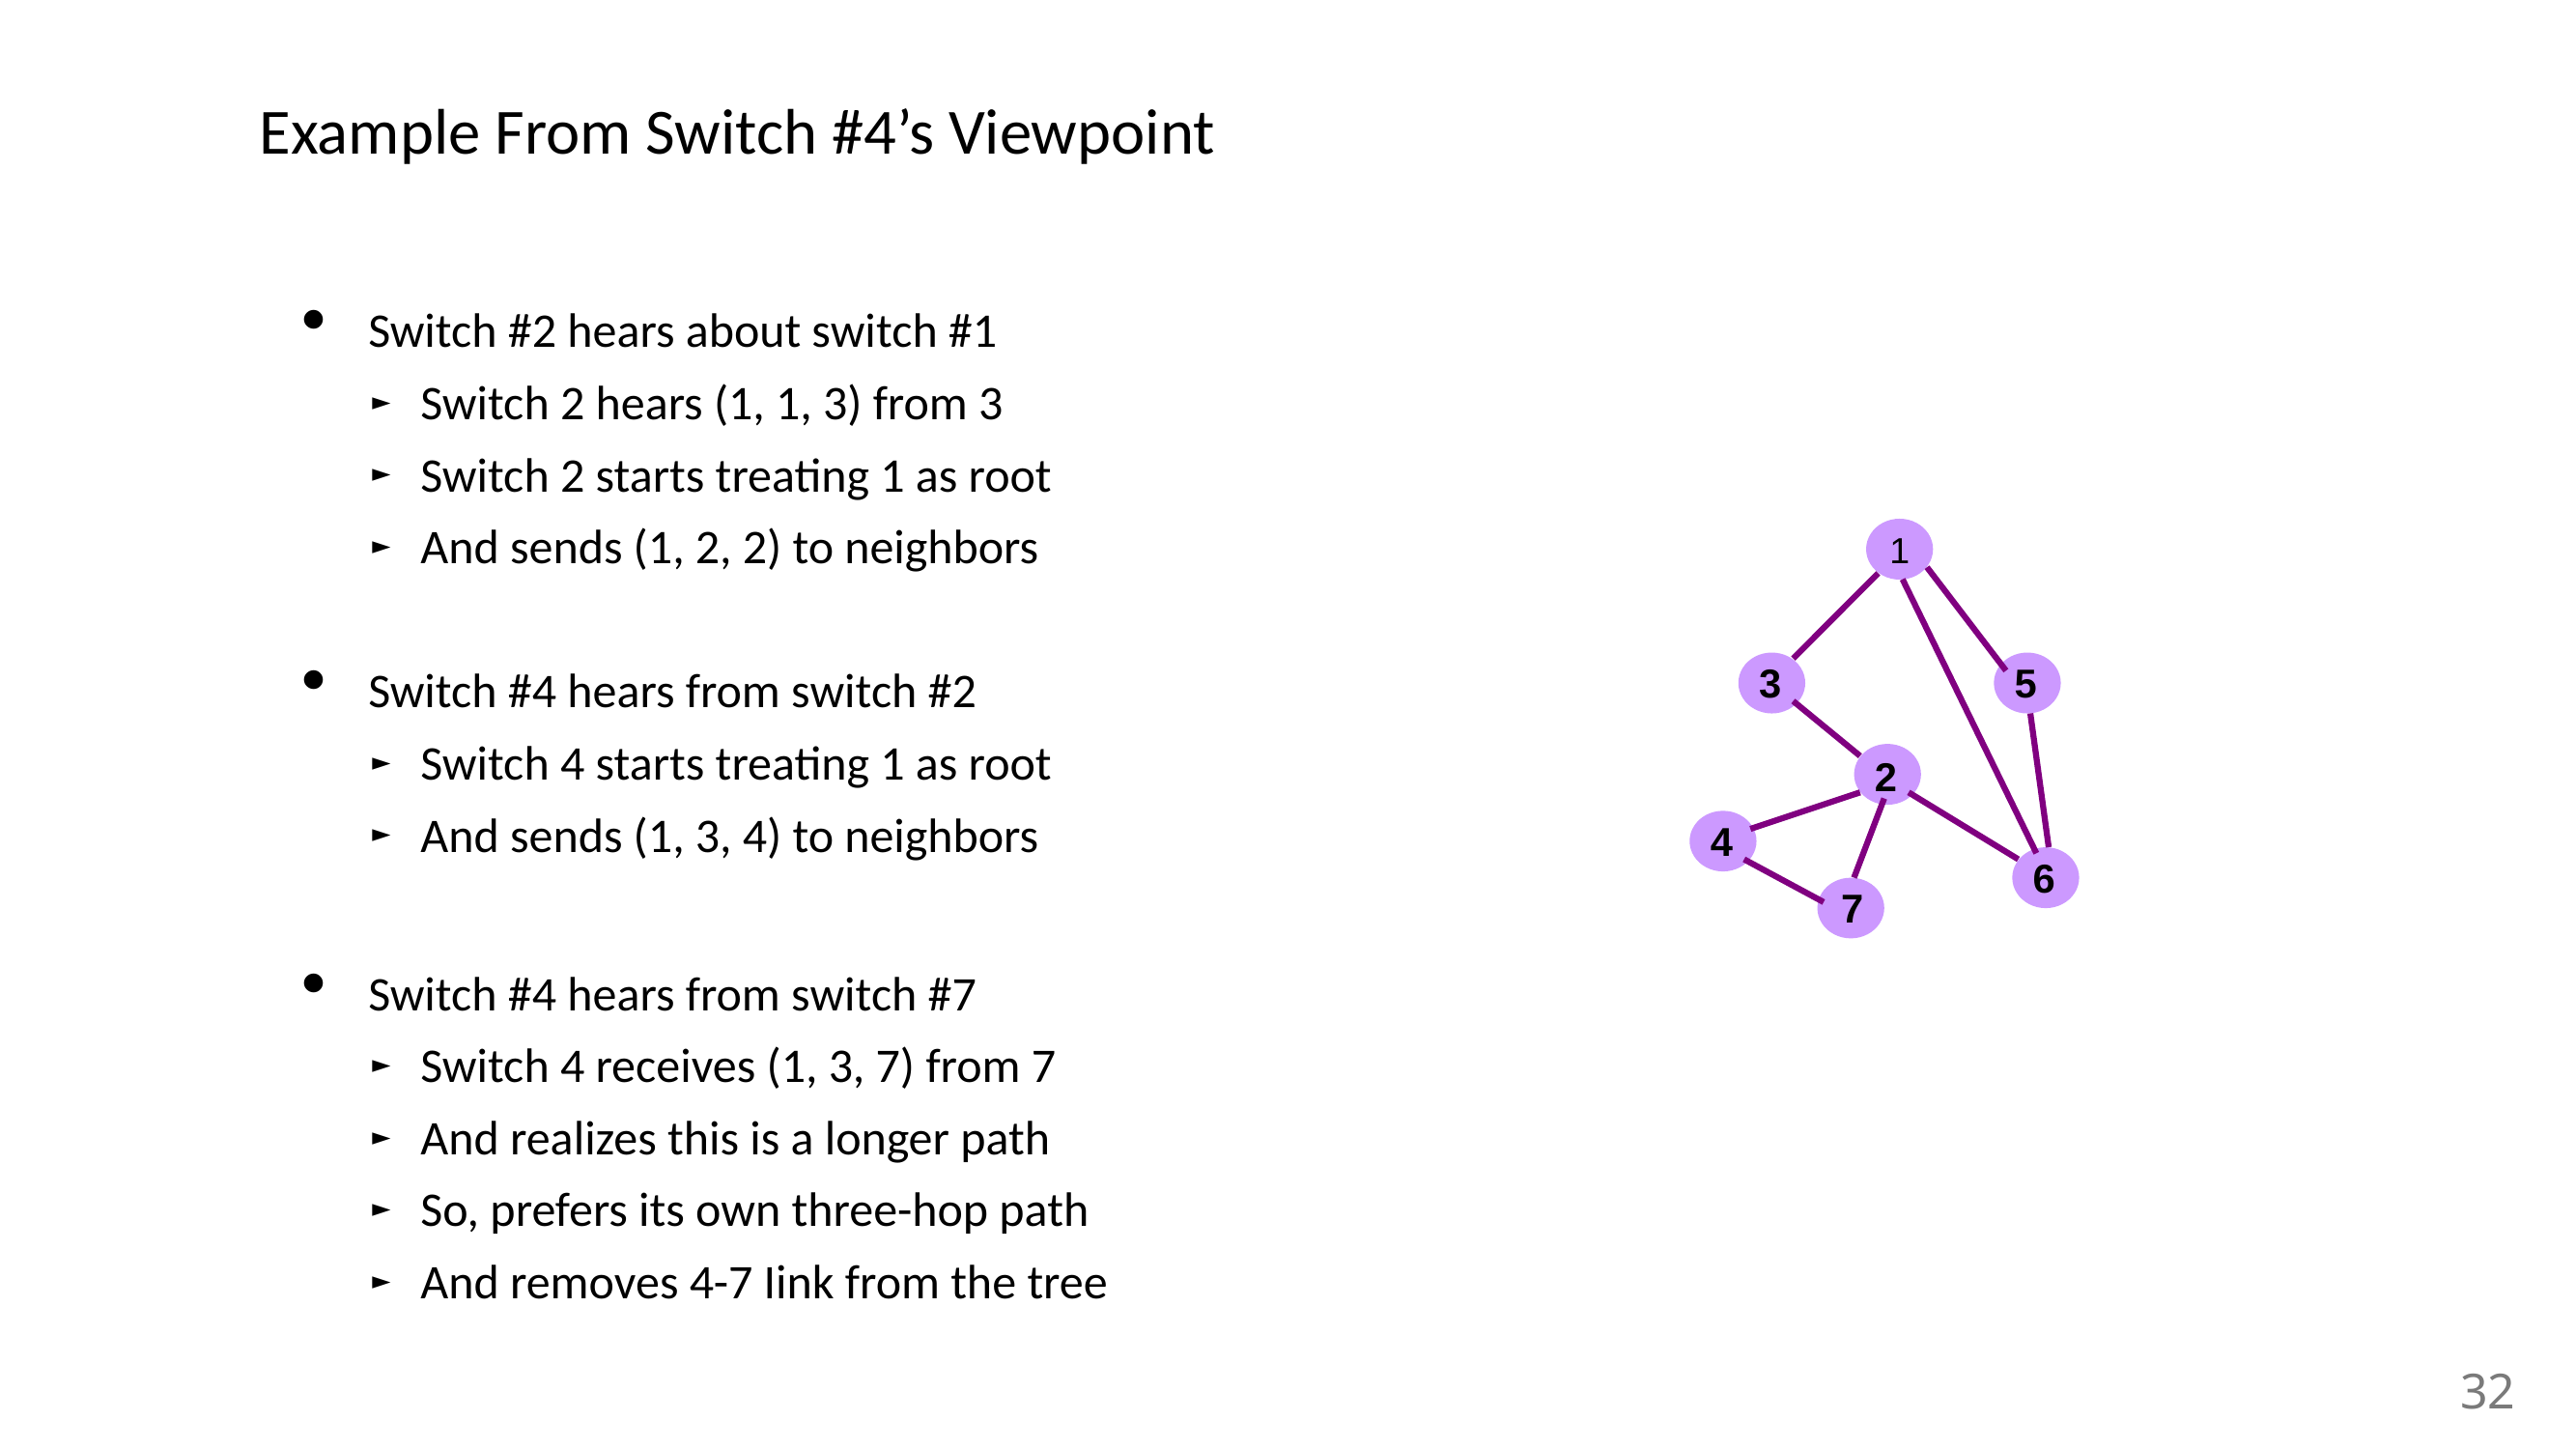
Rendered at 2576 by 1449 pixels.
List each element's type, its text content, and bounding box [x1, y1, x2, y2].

text_box 7 [1826, 875, 1879, 939]
text_box [1879, 891, 1884, 925]
text_box [2012, 861, 2018, 895]
text_box 1 [1866, 518, 1934, 580]
text_box [1689, 824, 1695, 858]
text_box [1994, 666, 1999, 700]
text_box [1797, 662, 1806, 704]
text_box 4 [1695, 809, 1747, 872]
text_box 6 [2018, 845, 2070, 908]
title Example From Switch #4’s Viewpoint [250, 0, 2325, 259]
text_box [2052, 662, 2061, 704]
text_box [1911, 753, 1921, 796]
text_box 5 [1999, 650, 2052, 714]
slide_number 32 [2453, 1359, 2522, 1434]
text_box 3 [1744, 650, 1797, 714]
text_box 2 [1859, 744, 1911, 807]
list Switch #2 hears about switch #1 Switch 2 hears (1, 1, 3) from 3 Switch 2 starts treating 1 as root And sends (1, 2, 2) to neighbors Switch #4 hears from switch #2 Switch 4 starts treating 1 as root And sends (1, 3, 4) to neighbors Switch #4 hears from switch #7 Switch 4 receives (1, 3, 7) from 7 And realizes this is a longer path So, prefers its own three-hop path And removes 4-7 Iink from the tree [250, 347, 2325, 1261]
text_box [1817, 887, 1826, 929]
text_box [1747, 820, 1757, 863]
text_box [1854, 757, 1859, 791]
text_box [1738, 666, 1744, 700]
text_box [2070, 856, 2080, 899]
